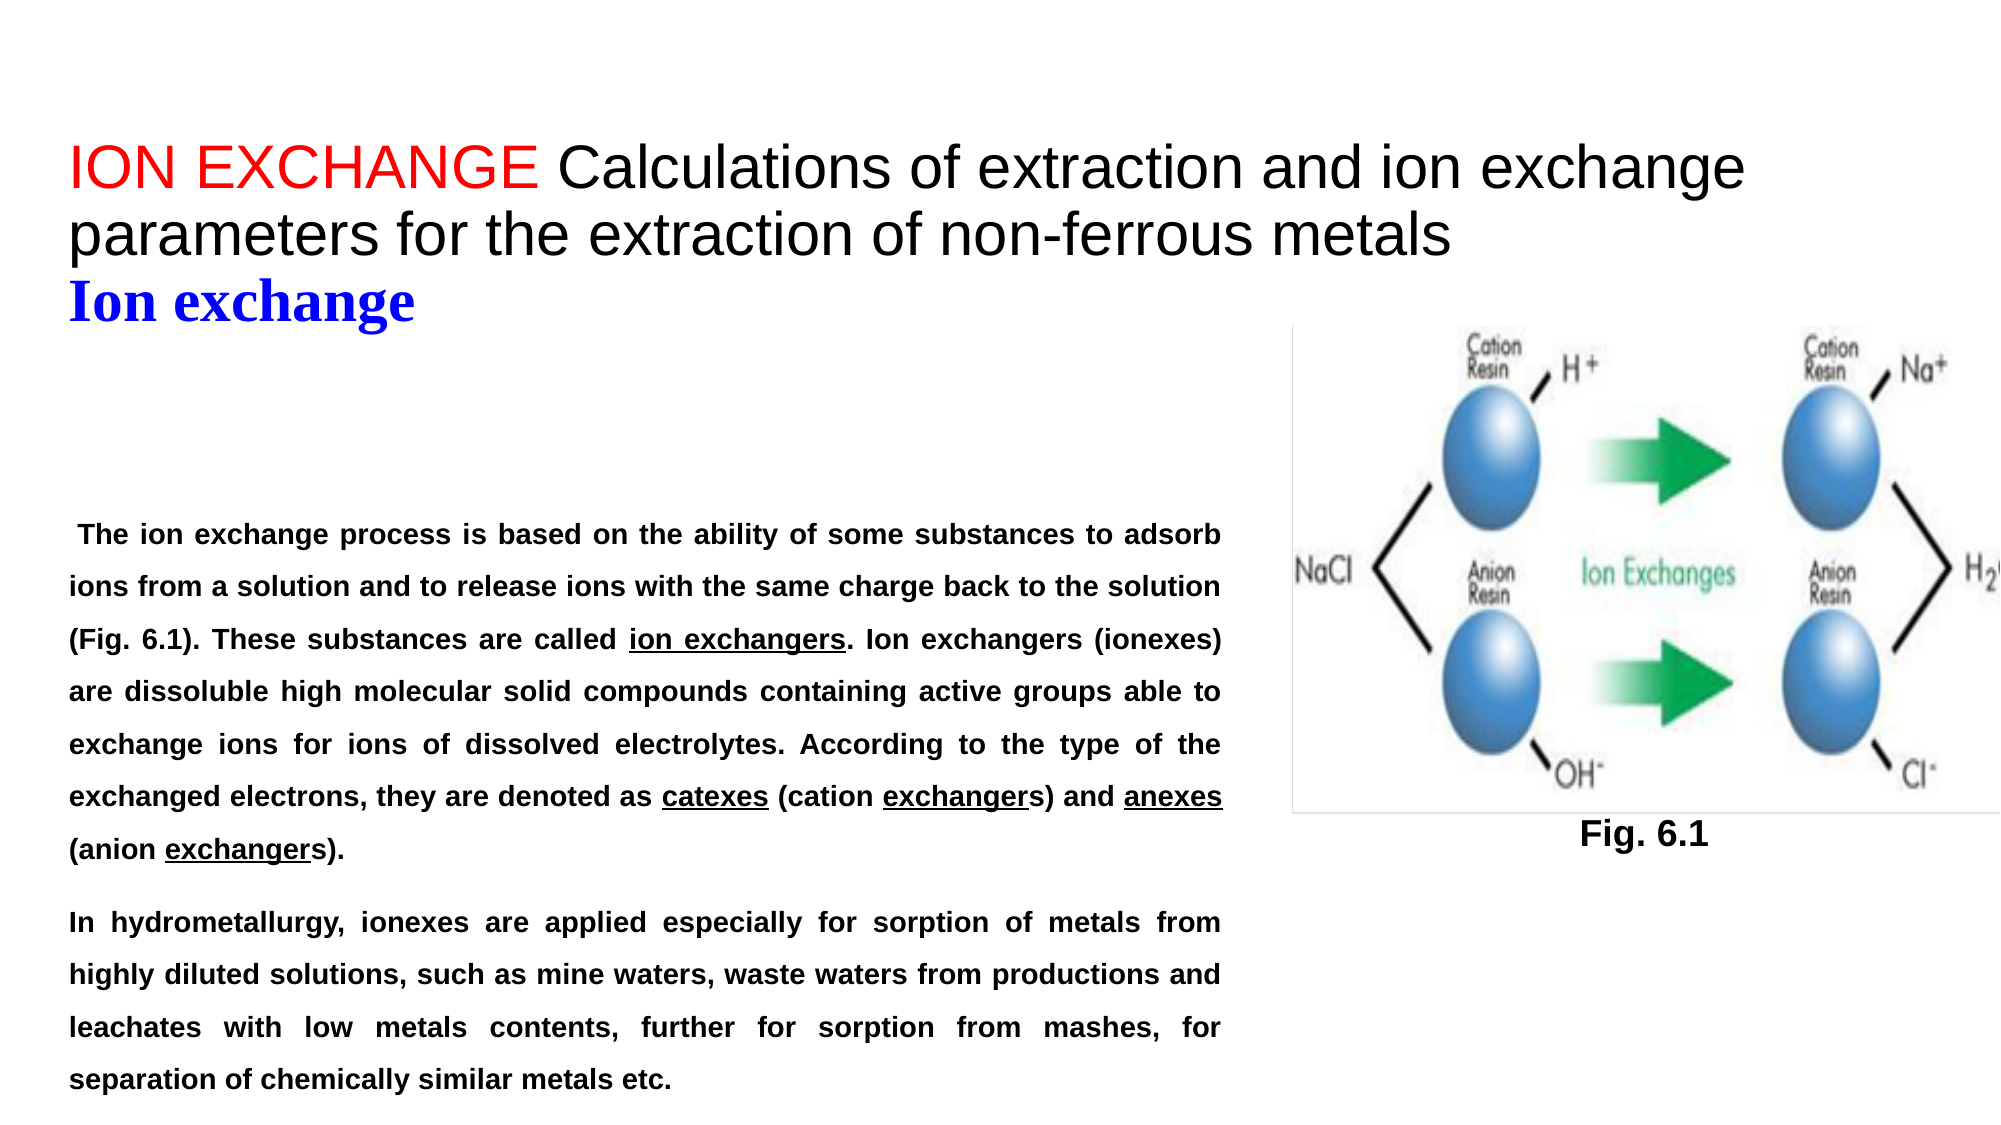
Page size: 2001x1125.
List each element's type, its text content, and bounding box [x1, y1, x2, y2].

list The ion exchange process is based on the ability of some substances to adsorb ions from a solution and to release ions with the same charge back to the solution (Fig. 6.1). These substances are called ion exchangers. Ion exchangers (ionexes) are dissoluble high molecular solid compounds containing active groups able to exchange ions for ions of dissolved electrolytes. According to the type of the exchanged electrons, they are denoted as catexes (cation exchangers) and anexes (anion exchangers). In hydrometallurgy, ionexes are applied especially for sorption of metals from highly diluted solutions, such as mine waters, waste waters from productions and leachates with low metals contents, further for sorption from mashes, for separation of chemically similar metals etc. [54, 490, 1238, 1075]
picture [1290, 325, 2000, 817]
title ION EXCHANGE Calculations of extraction and ion exchange parameters for the extraction of non-ferrous metals Ion exchange [54, 126, 1779, 345]
text_box Fig. 6.1 [1564, 817, 1725, 862]
